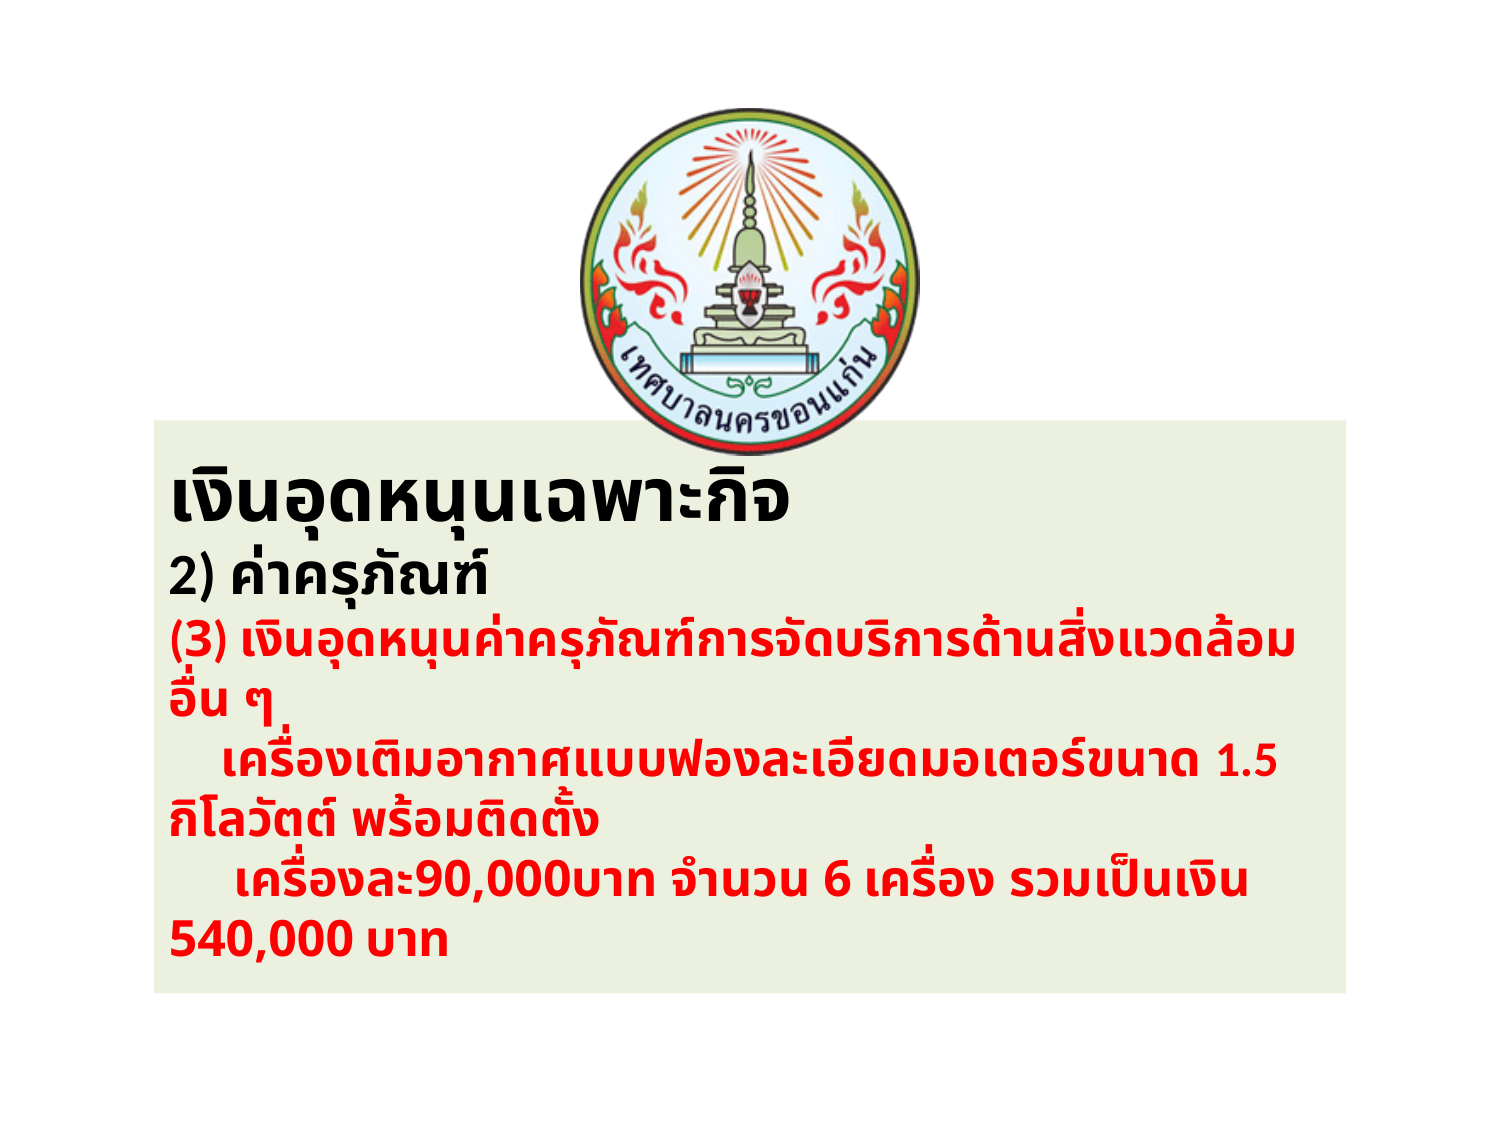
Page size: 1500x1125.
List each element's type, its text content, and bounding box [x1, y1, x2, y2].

title เงินอุดหนุนเฉพาะกิจ 2) ค่าครุภัณฑ์ (3) เงินอุดหนุนค่าครุภัณฑ์การจัดบริการด้านสิ่งแวดล้อมอื่น ๆ เครื่องเติมอากาศแบบฟองละเอียดมอเตอร์ขนาด 1.5 กิโลวัตต์ พร้อมติดตั้ง เครื่องละ90,000บาท จำนวน 6 เครื่อง รวมเป็นเงิน 540,000 บาท [153, 420, 1347, 994]
picture [580, 108, 920, 457]
